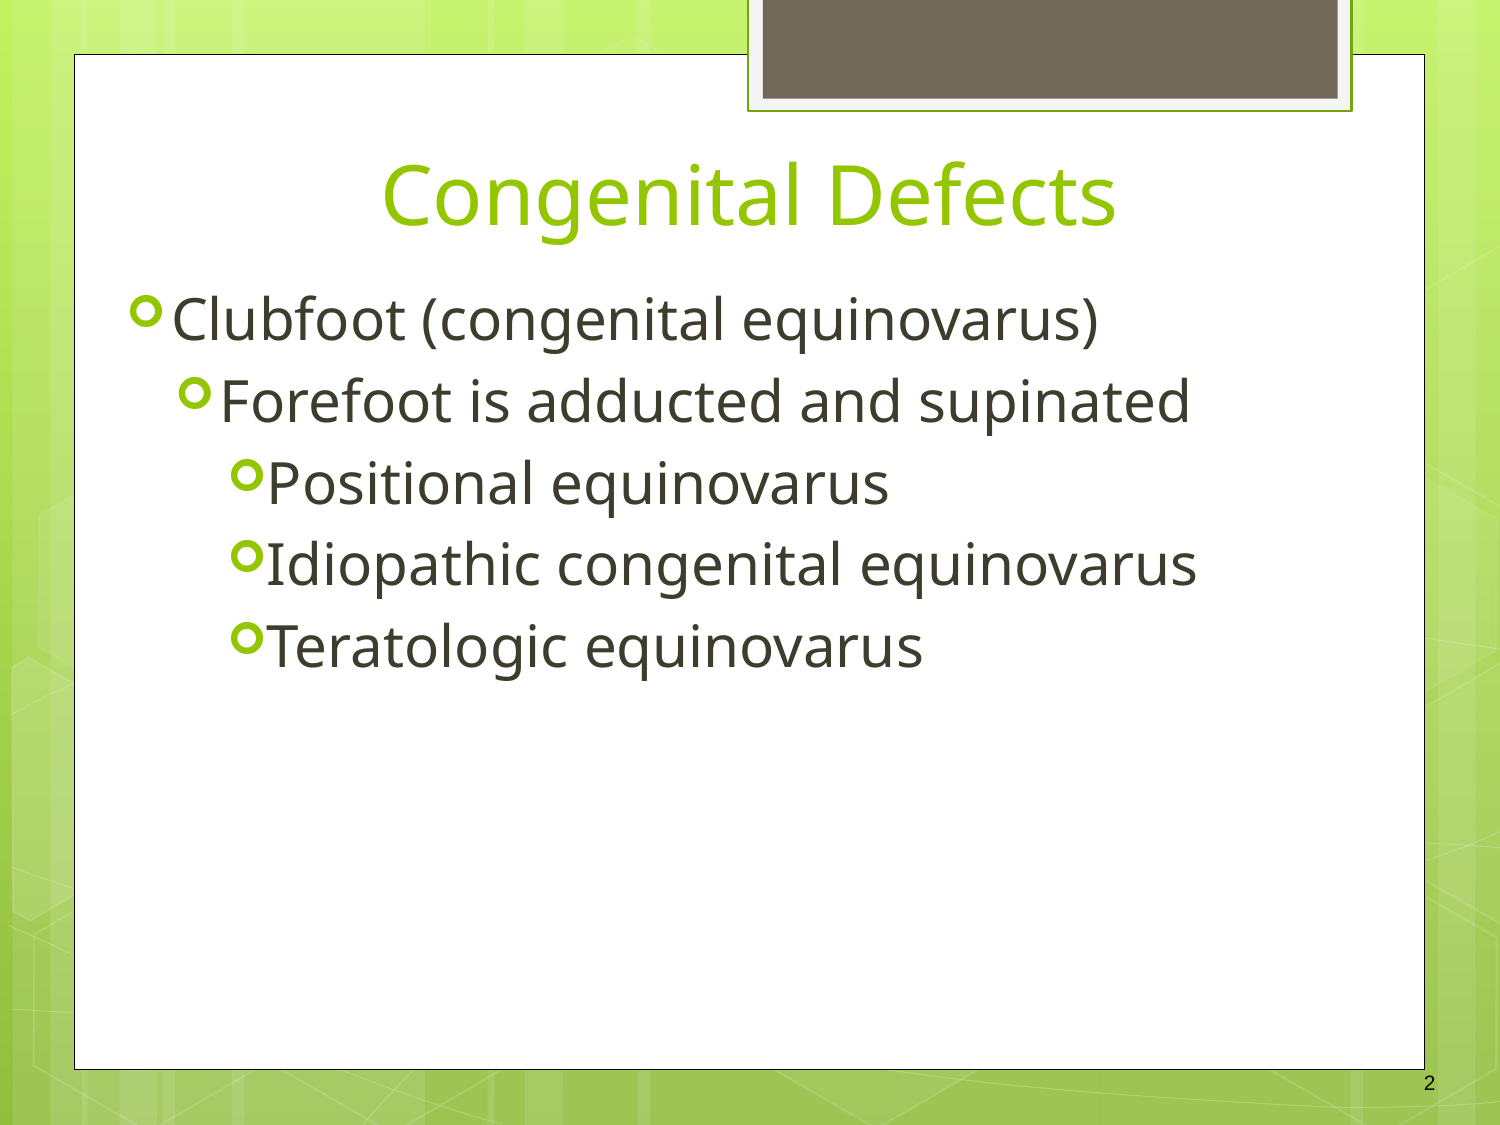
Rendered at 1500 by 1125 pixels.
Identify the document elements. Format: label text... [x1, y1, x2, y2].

title Congenital Defects [0, 75, 1500, 250]
list Clubfoot (congenital equinovarus) Forefoot is adducted and supinated Positional equinovarus Idiopathic congenital equinovarus Teratologic equinovarus [99, 275, 1413, 763]
